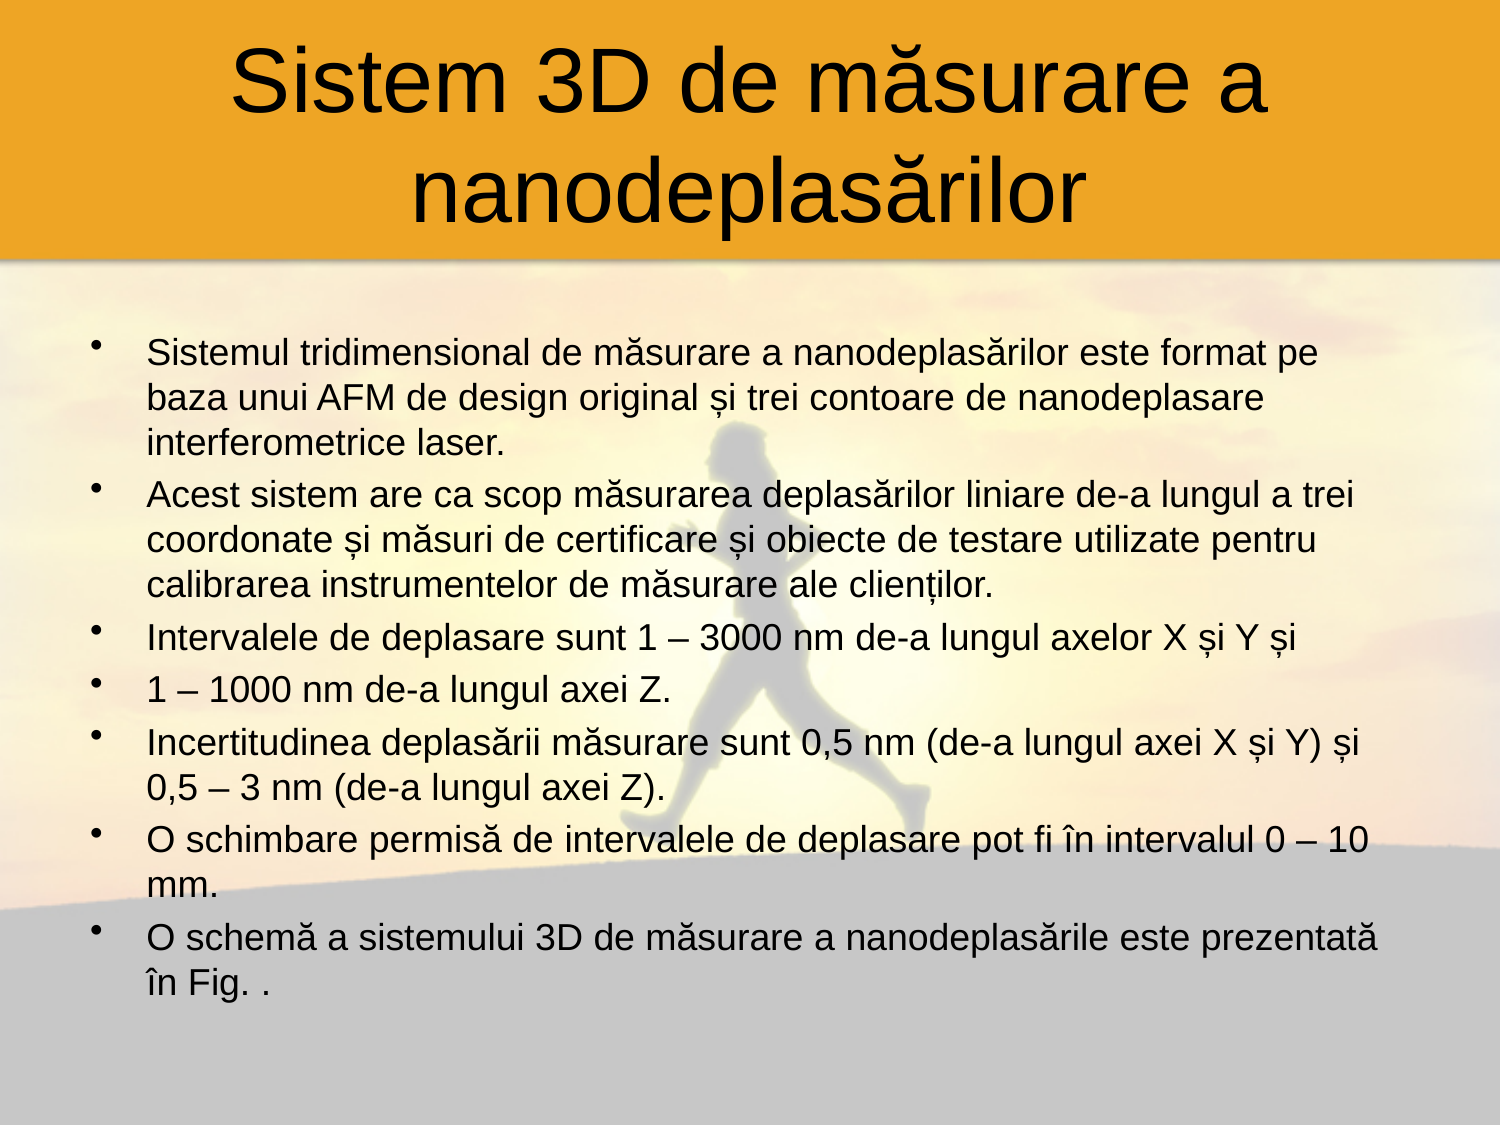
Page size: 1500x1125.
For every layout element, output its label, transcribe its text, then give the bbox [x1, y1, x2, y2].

picture [0, 0, 1500, 1125]
list Sistemul tridimensional de măsurare a nanodeplasărilor este format pe baza unui AFM de design original și trei contoare de nanodeplasare interferometrice laser. Acest sistem are ca scop măsurarea deplasărilor liniare de-a lungul a trei coordonate și măsuri de certificare și obiecte de testare utilizate pentru calibrarea instrumentelor de măsurare ale clienților. Intervalele de deplasare sunt 1 – 3000 nm de-a lungul axelor X și Y și 1 – 1000 nm de-a lungul axei Z. Incertitudinea deplasării măsurare sunt 0,5 nm (de-a lungul axei X și Y) și 0,5 – 3 nm (de-a lungul axei Z). O schimbare permisă de intervalele de deplasare pot fi în intervalul 0 – 10 mm. O schemă a sistemului 3D de măsurare a nanodeplasările este prezentată în Fig. . [75, 320, 1425, 1063]
title Sistem 3D de măsurare a nanodeplasărilor [75, 37, 1425, 225]
